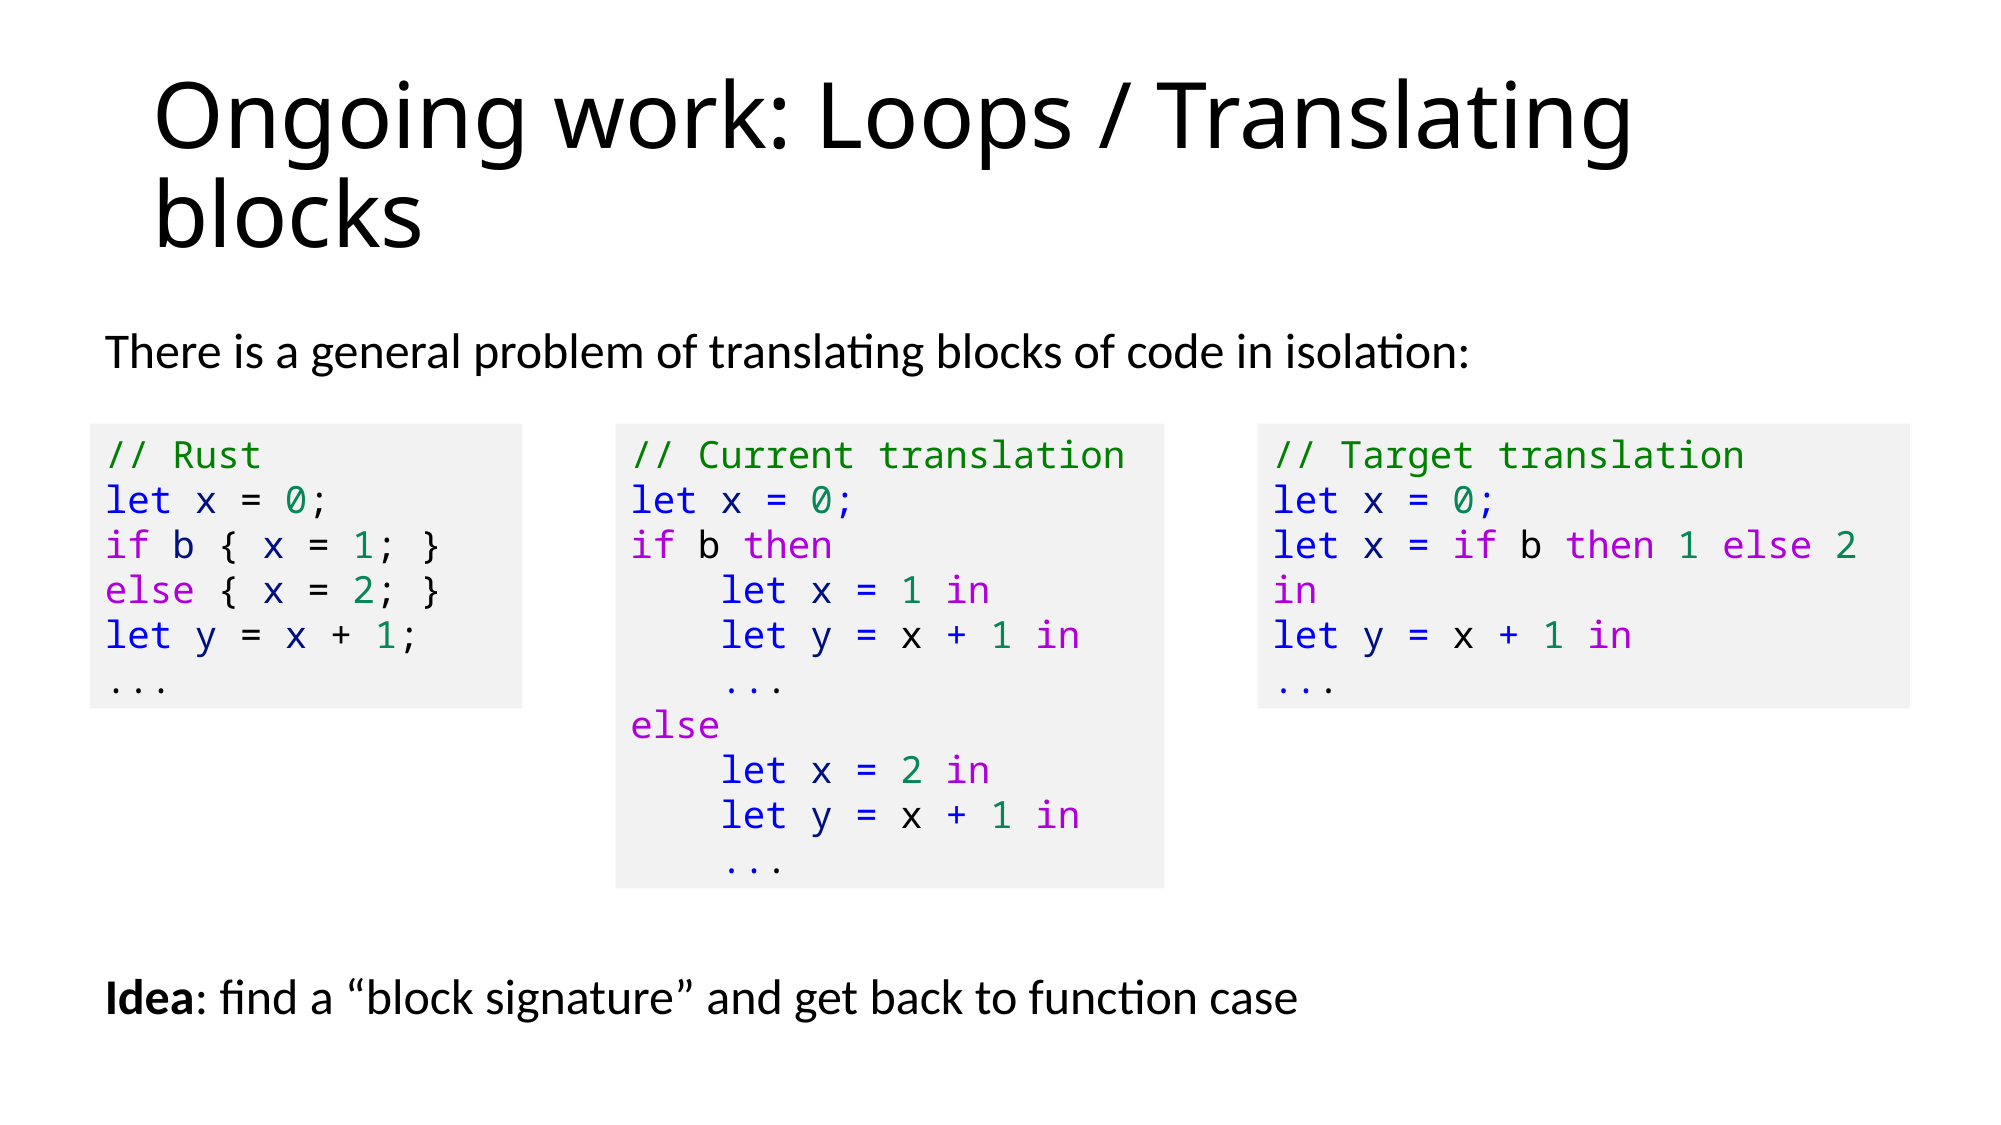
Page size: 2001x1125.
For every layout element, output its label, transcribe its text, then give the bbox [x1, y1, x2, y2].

text_box There is a general problem of translating blocks of code in isolation: [89, 311, 1523, 387]
text_box // Target translation let x = 0; let x = if b then 1 else 2 in let y = x + 1 in ... [1257, 423, 1910, 709]
title Ongoing work: Loops / Translating blocks [137, 59, 1863, 278]
text_box Idea: find a “block signature” and get back to function case [89, 957, 1523, 1032]
text_box // Current translation let x = 0; if b then let x = 1 in let y = x + 1 in ... else let x = 2 in let y = x + 1 in ... [615, 423, 1165, 889]
text_box // Rust let x = 0; if b { x = 1; } else { x = 2; } let y = x + 1; ... [89, 423, 523, 709]
